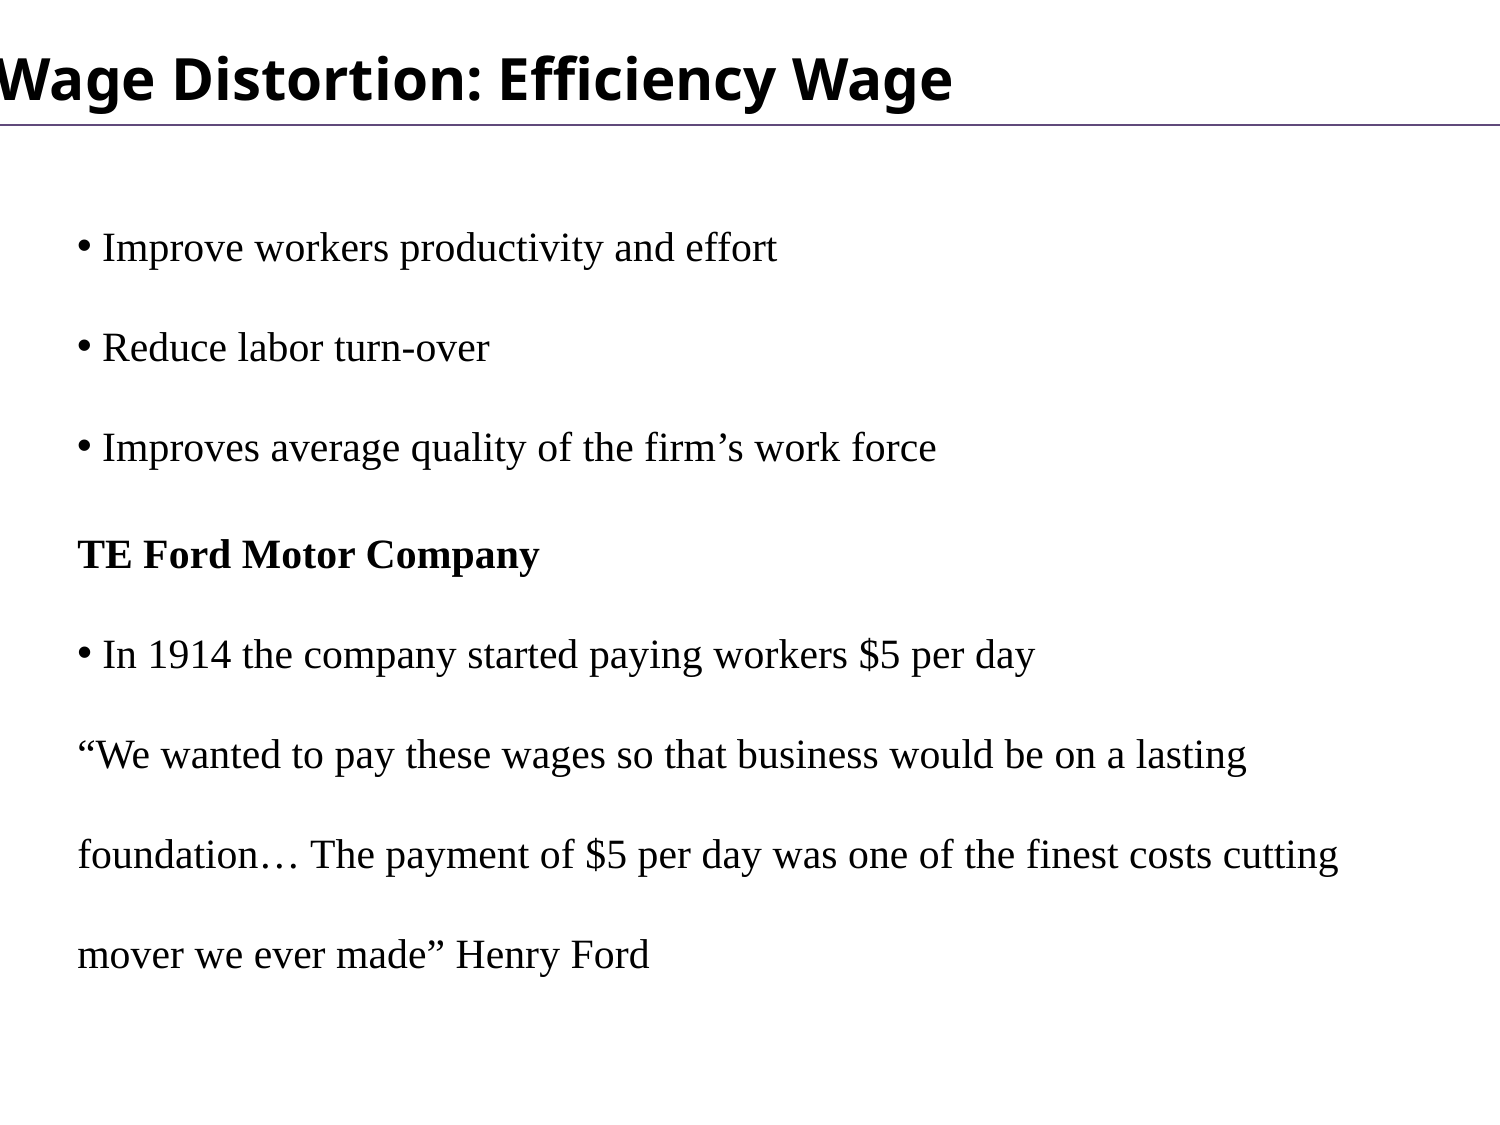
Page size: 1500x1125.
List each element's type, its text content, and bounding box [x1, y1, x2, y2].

text_box Wage Distortion: Efficiency Wage [0, 0, 985, 120]
text_box Improve workers productivity and effort Reduce labor turn-over Improves average quality of the firm’s work force [62, 162, 1188, 469]
text_box TE Ford Motor Company In 1914 the company started paying workers $5 per day “We wanted to pay these wages so that business would be on a lasting foundation… The payment of $5 per day was one of the finest costs cutting mover we ever made” Henry Ford [62, 469, 1438, 985]
